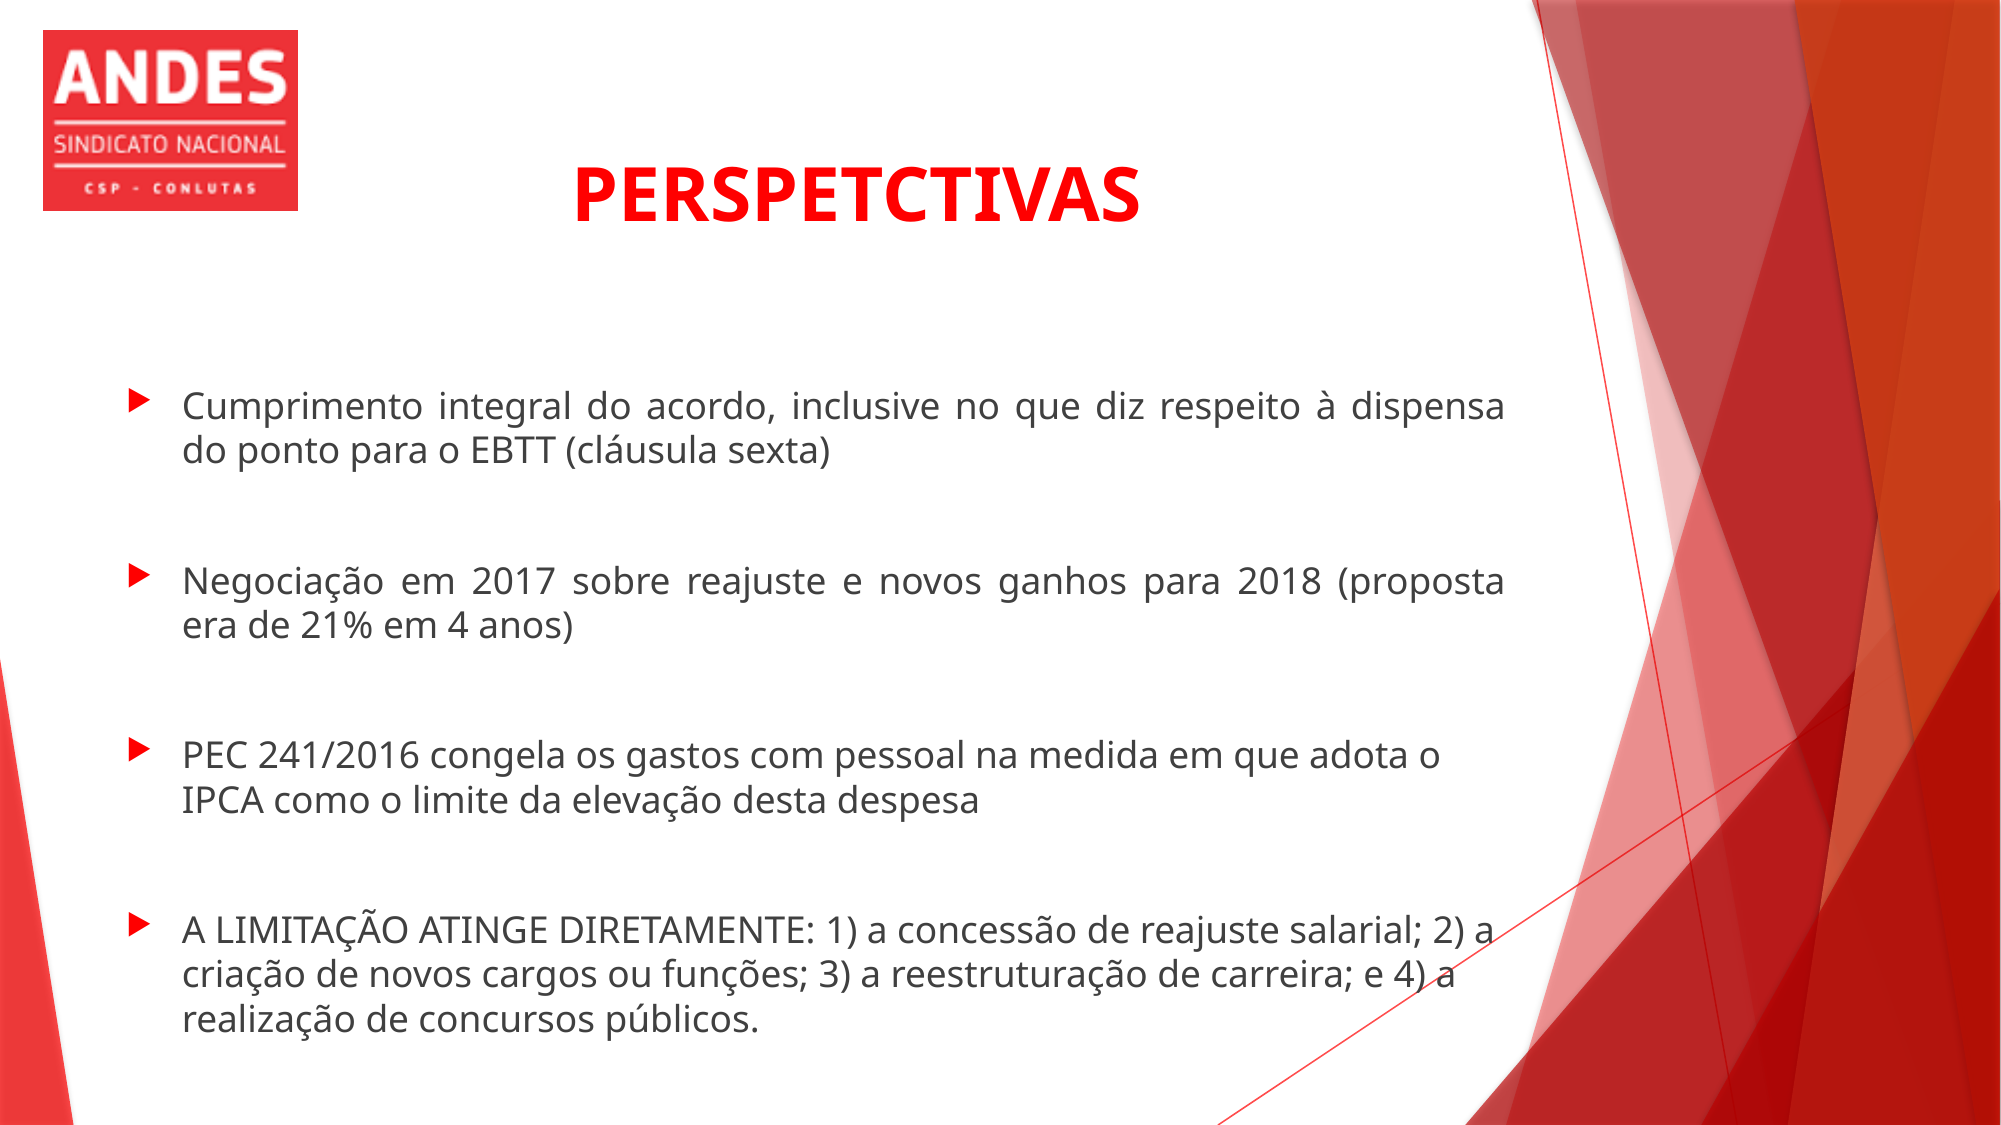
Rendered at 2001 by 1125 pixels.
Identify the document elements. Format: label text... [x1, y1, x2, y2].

picture [43, 30, 299, 212]
list Cumprimento integral do acordo, inclusive no que diz respeito à dispensa do ponto para o EBTT (cláusula sexta) Negociação em 2017 sobre reajuste e novos ganhos para 2018 (proposta era de 21% em 4 anos) PEC 241/2016 congela os gastos com pessoal na medida em que adota o IPCA como o limite da elevação desta despesa A LIMITAÇÃO ATINGE DIRETAMENTE: 1) a concessão de reajuste salarial; 2) a criação de novos cargos ou funções; 3) a reestruturação de carreira; e 4) a realização de concursos públicos. [111, 375, 1522, 1048]
title PERSPETCTIVAS [151, 138, 1562, 356]
